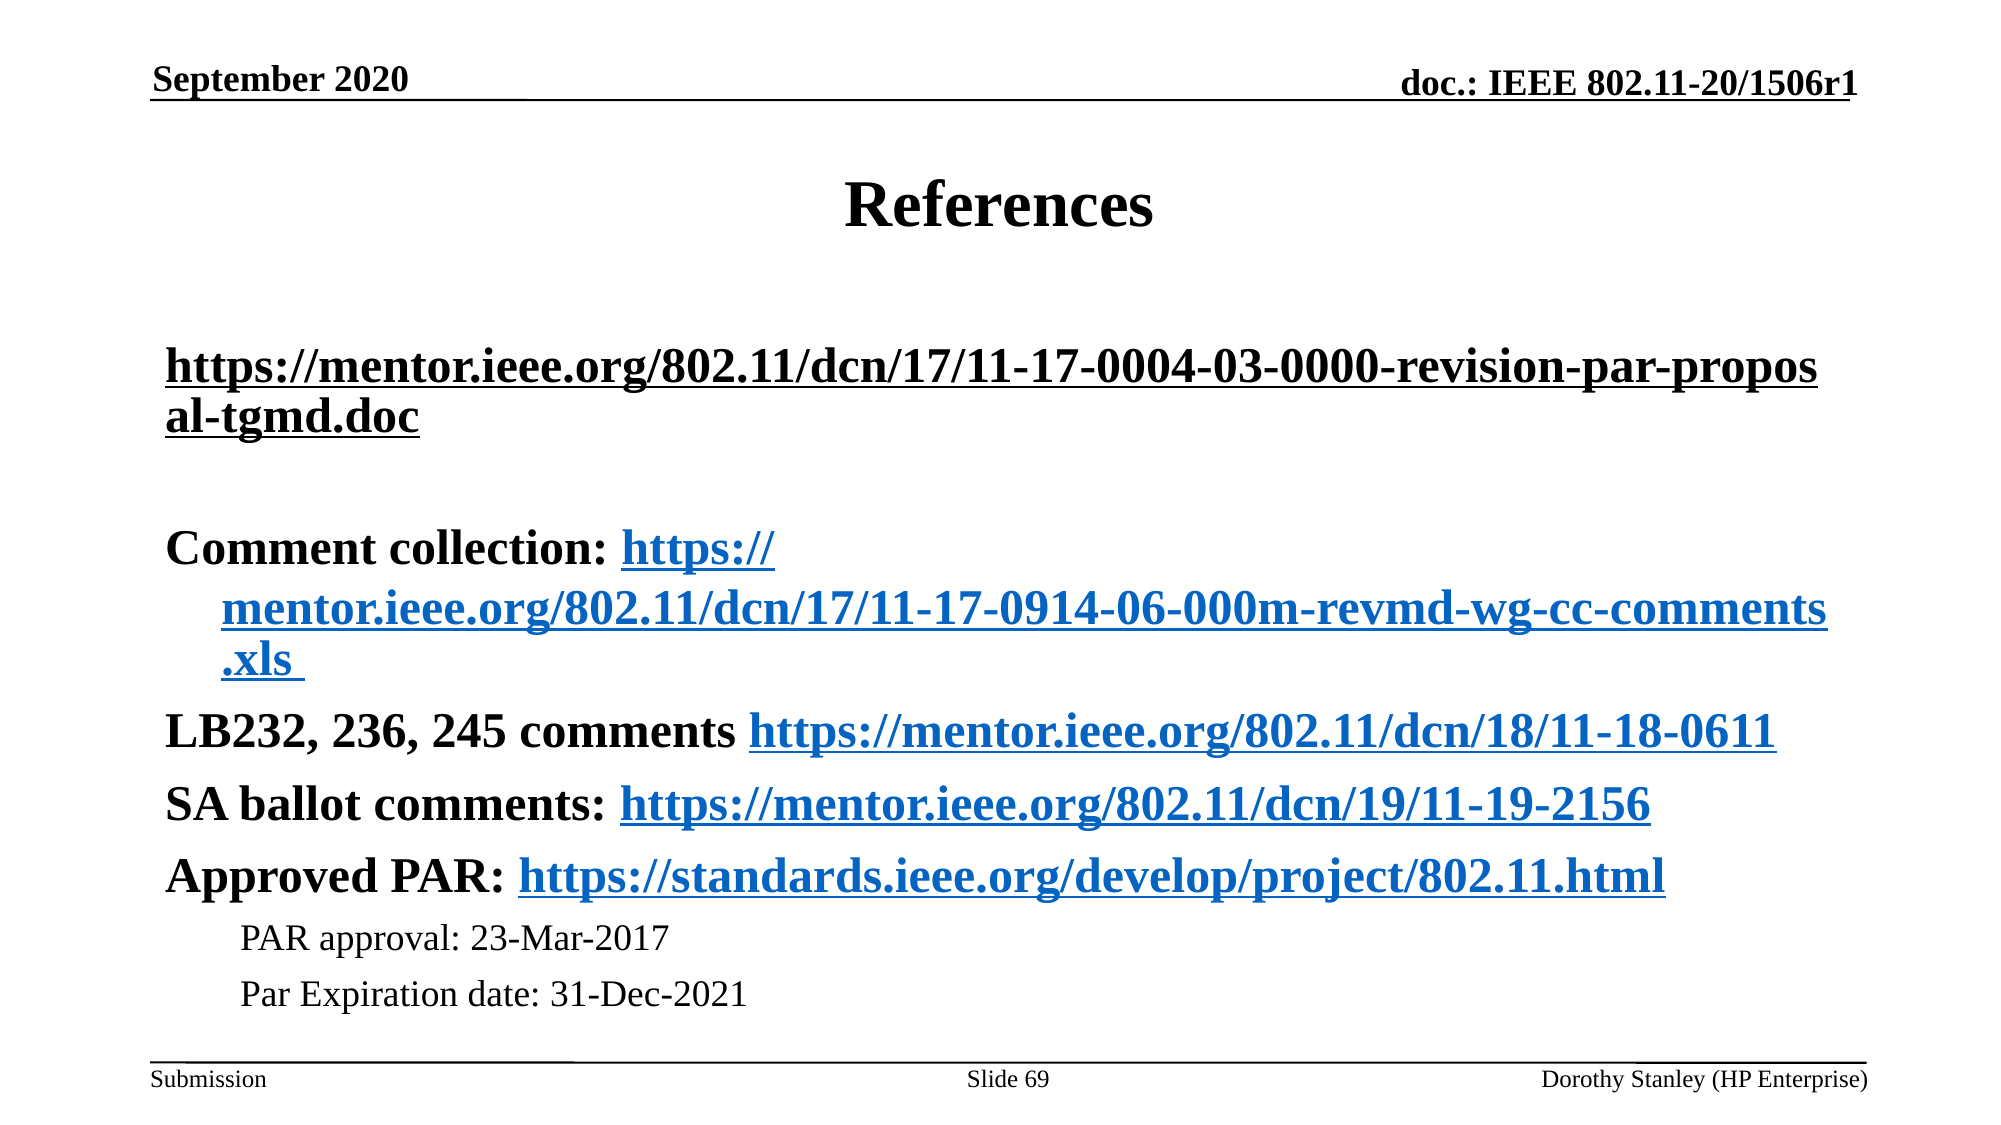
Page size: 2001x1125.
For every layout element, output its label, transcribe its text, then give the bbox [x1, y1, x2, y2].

footer Dorothy Stanley (HP Enterprise) [1171, 1061, 1869, 1093]
slide_number Slide 69 [950, 1061, 1067, 1123]
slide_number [152, 54, 563, 100]
title References [149, 112, 1850, 288]
list https://mentor.ieee.org/802.11/dcn/17/11-17-0004-03-0000-revision-par-proposal-tgmd.doc Comment collection: https://mentor.ieee.org/802.11/dcn/17/11-17-0914-06-000m-revmd-wg-cc-comments.xls LB232, 236, 245 comments https://mentor.ieee.org/802.11/dcn/18/11-18-0611 SA ballot comments: https://mentor.ieee.org/802.11/dcn/19/11-19-2156 Approved PAR: https://standards.ieee.org/develop/project/802.11.html PAR approval: 23-Mar-2017 Par Expiration date: 31-Dec-2021 [149, 324, 1850, 1000]
